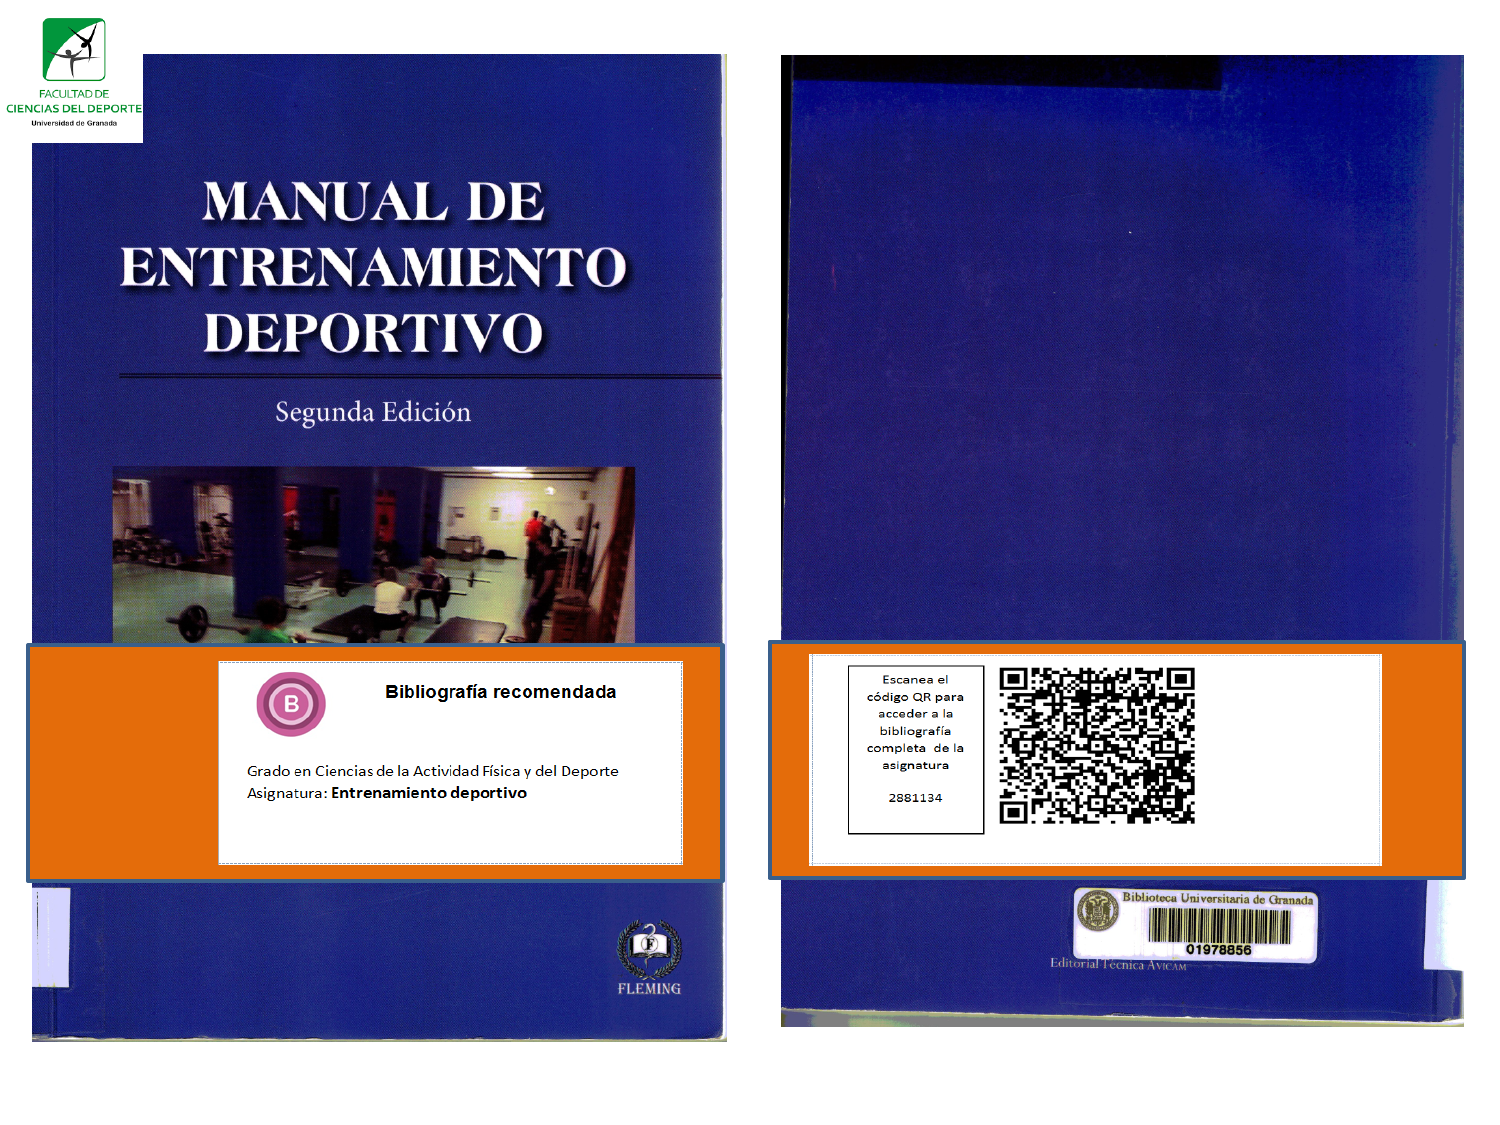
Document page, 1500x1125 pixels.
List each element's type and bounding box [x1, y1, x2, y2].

text_box [768, 640, 776, 880]
picture [781, 55, 1465, 1028]
picture [4, 4, 727, 1042]
